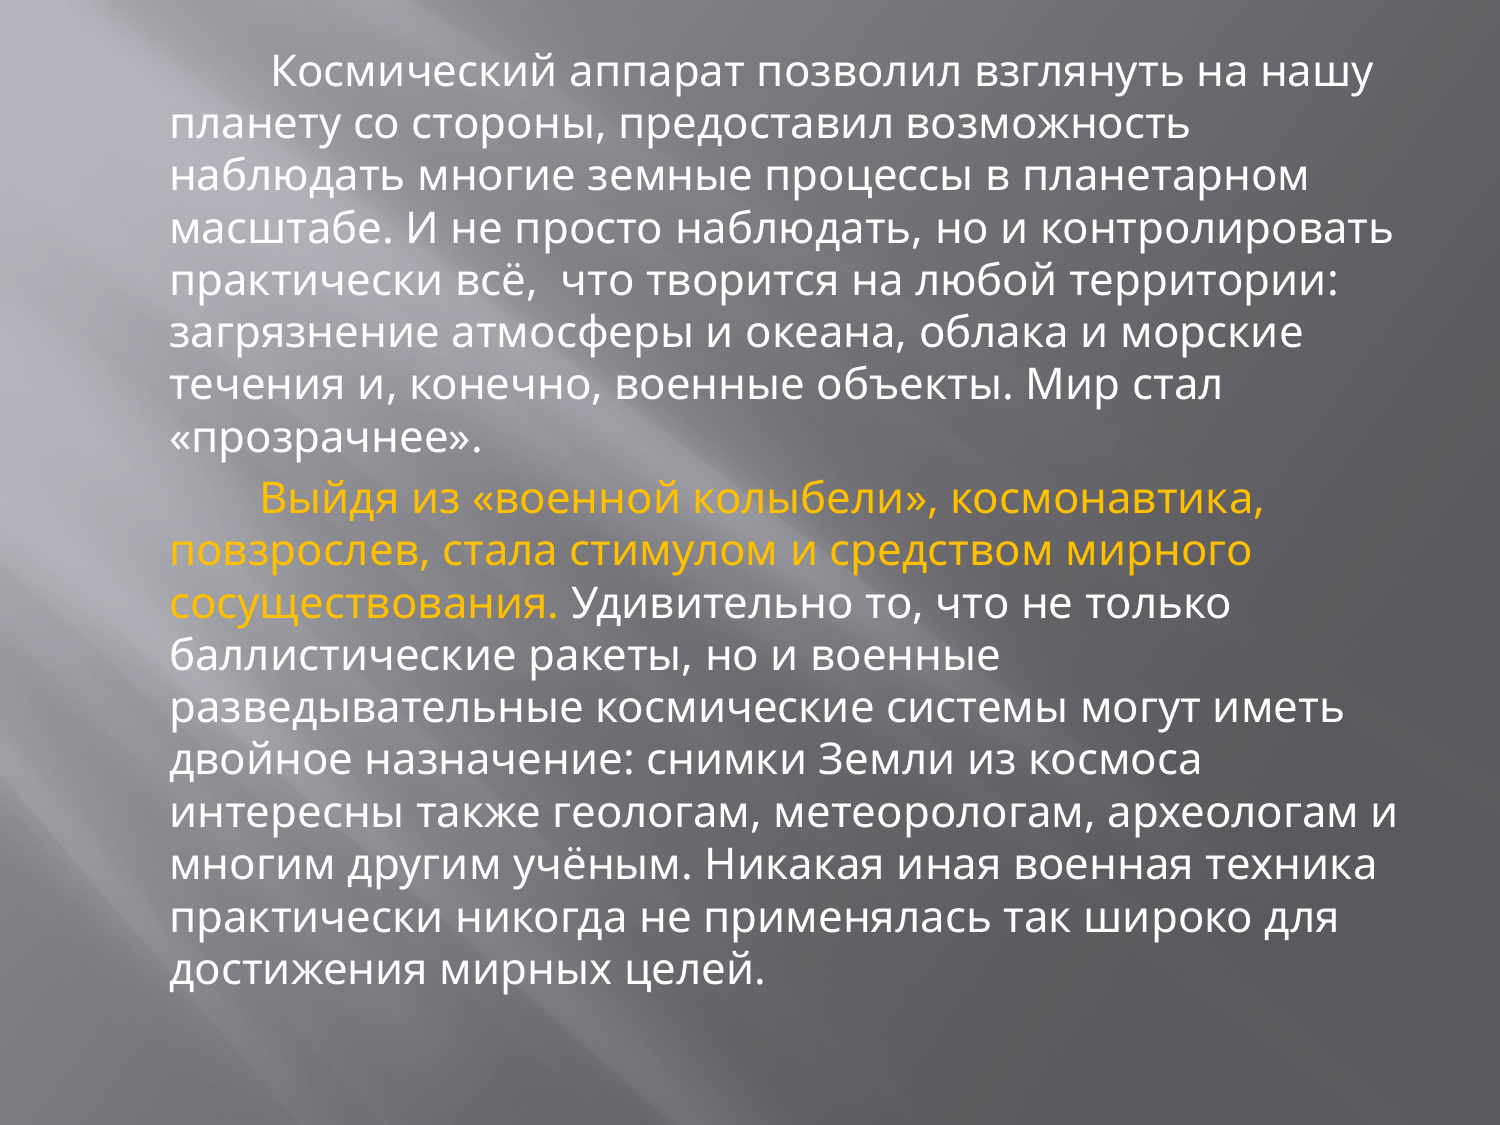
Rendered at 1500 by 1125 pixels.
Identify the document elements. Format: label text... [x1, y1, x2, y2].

list Космический аппарат позволил взглянуть на нашу планету со стороны, предоставил возможность наблюдать многие земные процессы в планетарном масштабе. И не просто наблюдать, но и контролировать практически всё, что творится на любой территории: загрязнение атмосферы и океана, облака и морские течения и, конечно, военные объекты. Мир стал «прозрачнее». Выйдя из «военной колыбели», космонавтика, повзрослев, стала стимулом и средством мирного сосуществования. Удивительно то, что не только баллистические ракеты, но и военные разведывательные космические системы могут иметь двойное назначение: снимки Земли из космоса интересны также геологам, метеорологам, археологам и многим другим учёным. Никакая иная военная техника практически никогда не применялась так широко для достижения мирных целей. [75, 35, 1425, 1005]
